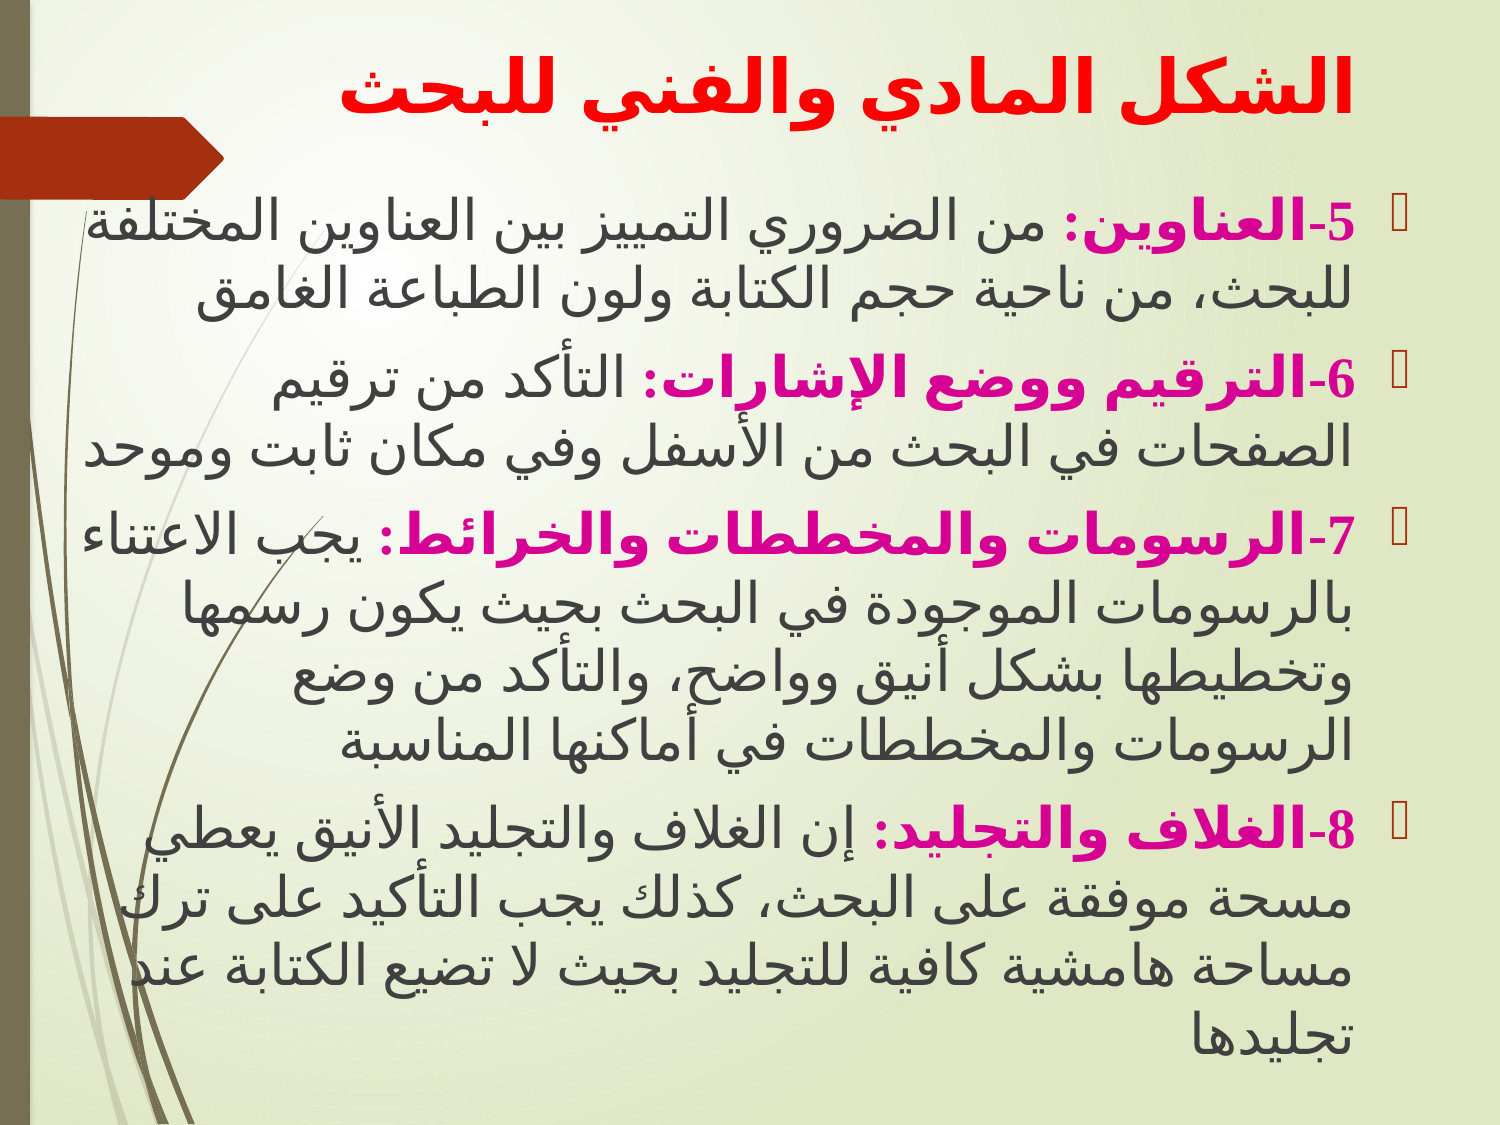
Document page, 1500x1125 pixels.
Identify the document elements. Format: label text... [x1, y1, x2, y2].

title الشكل المادي والفني للبحث [242, 30, 1473, 153]
list 5-العناوين: من الضروري التمييز بين العناوين المختلفة للبحث، من ناحية حجم الكتابة ولون الطباعة الغامق 6-الترقيم ووضع الإشارات: التأكد من ترقيم الصفحات في البحث من الأسفل وفي مكان ثابت وموحد 7-الرسومات والمخططات والخرائط: يجب الاعتناء بالرسومات الموجودة في البحث بحيث يكون رسمها وتخطيطها بشكل أنيق وواضح، والتأكد من وضع الرسومات والمخططات في أماكنها المناسبة 8-الغلاف والتجليد: إن الغلاف والتجليد الأنيق يعطي مسحة موفقة على البحث، كذلك يجب التأكيد على ترك مساحة هامشية كافية للتجليد بحيث لا تضيع الكتابة عند تجليدها [64, 175, 1426, 1094]
